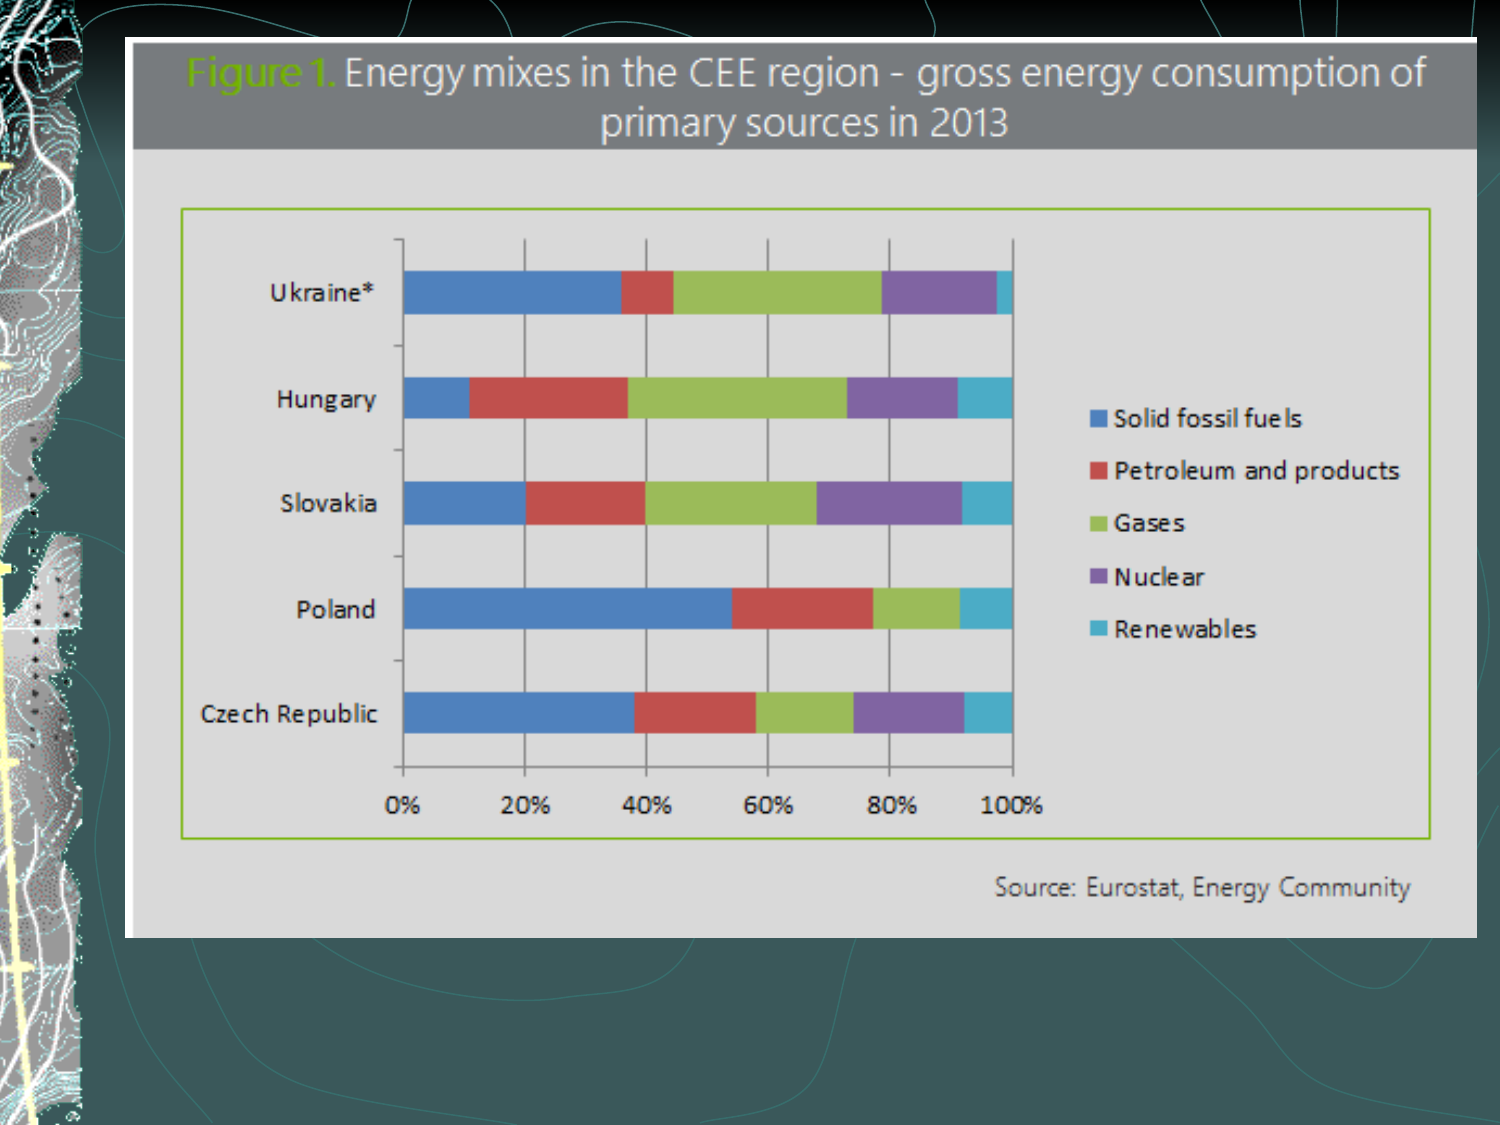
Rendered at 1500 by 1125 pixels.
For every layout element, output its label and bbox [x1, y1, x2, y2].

picture [124, 37, 1477, 938]
picture [0, 0, 85, 1125]
